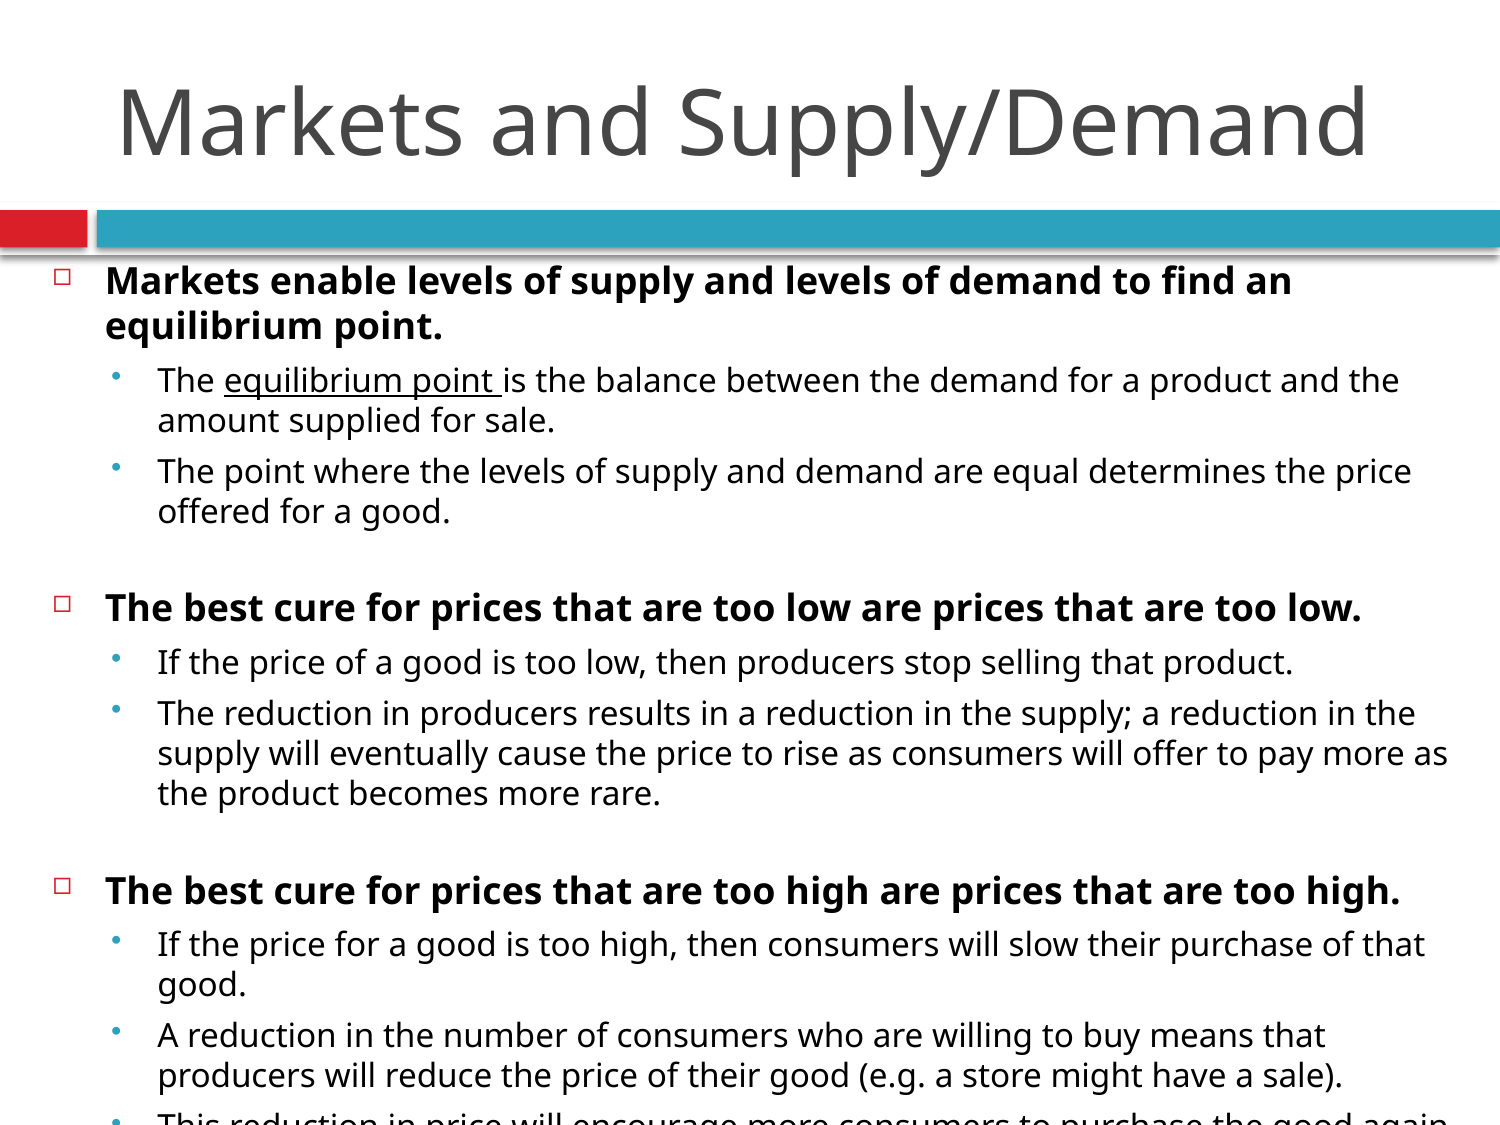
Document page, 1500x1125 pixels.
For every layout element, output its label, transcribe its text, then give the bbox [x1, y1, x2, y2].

list Markets enable levels of supply and levels of demand to find an equilibrium point. The equilibrium point is the balance between the demand for a product and the amount supplied for sale. The point where the levels of supply and demand are equal determines the price offered for a good. The best cure for prices that are too low are prices that are too low. If the price of a good is too low, then producers stop selling that product. The reduction in producers results in a reduction in the supply; a reduction in the supply will eventually cause the price to rise as consumers will offer to pay more as the product becomes more rare. The best cure for prices that are too high are prices that are too high. If the price for a good is too high, then consumers will slow their purchase of that good. A reduction in the number of consumers who are willing to buy means that producers will reduce the price of their good (e.g. a store might have a sale). This reduction in price will encourage more consumers to purchase the good again. [37, 249, 1475, 1113]
title Markets and Supply/Demand [100, 37, 1438, 200]
